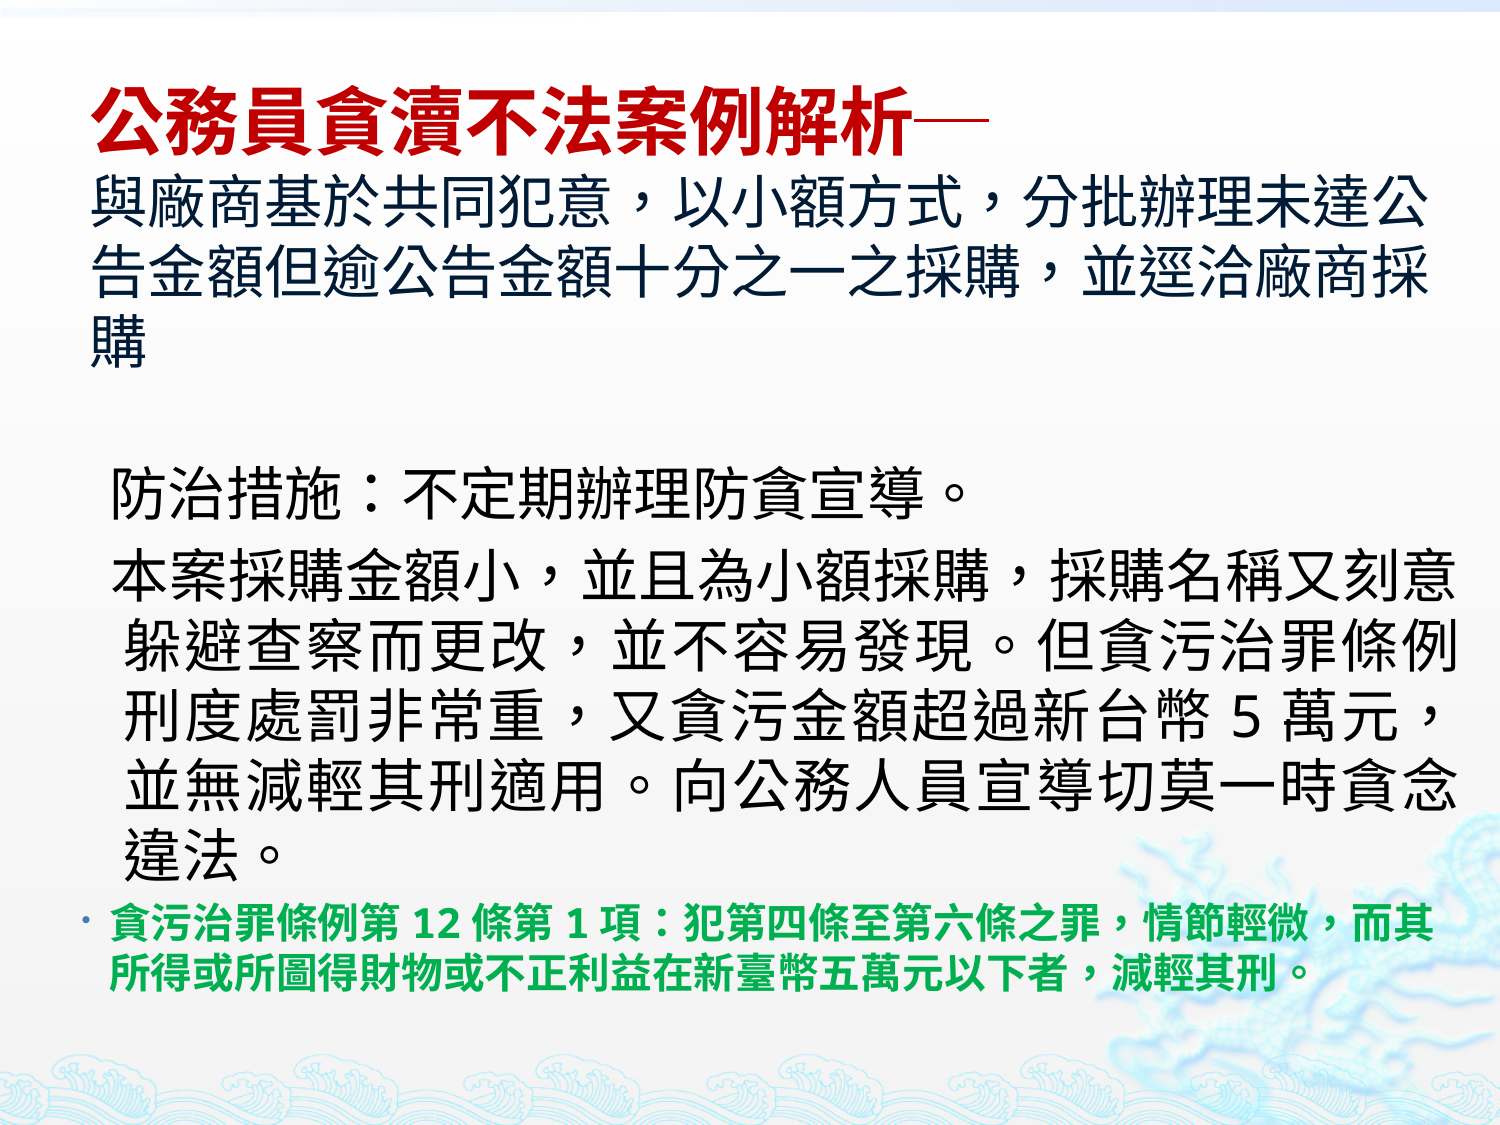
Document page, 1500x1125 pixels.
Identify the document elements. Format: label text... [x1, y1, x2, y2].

title 公務員貪瀆不法案例解析─ 與廠商基於共同犯意，以小額方式，分批辦理未達公告金額但逾公告金額十分之一之採購，並逕洽廠商採購 [75, 87, 1500, 363]
list 防治措施：不定期辦理防貪宣導。 本案採購金額小，並且為小額採購，採購名稱又刻意躲避查察而更改，並不容易發現。但貪污治罪條例刑度處罰非常重，又貪污金額超過新台幣5萬元，並無減輕其刑適用。向公務人員宣導切莫一時貪念違法。 貪污治罪條例第12條第1項：犯第四條至第六條之罪，情節輕微，而其所得或所圖得財物或不正利益在新臺幣五萬元以下者，減輕其刑。 [50, 450, 1475, 921]
